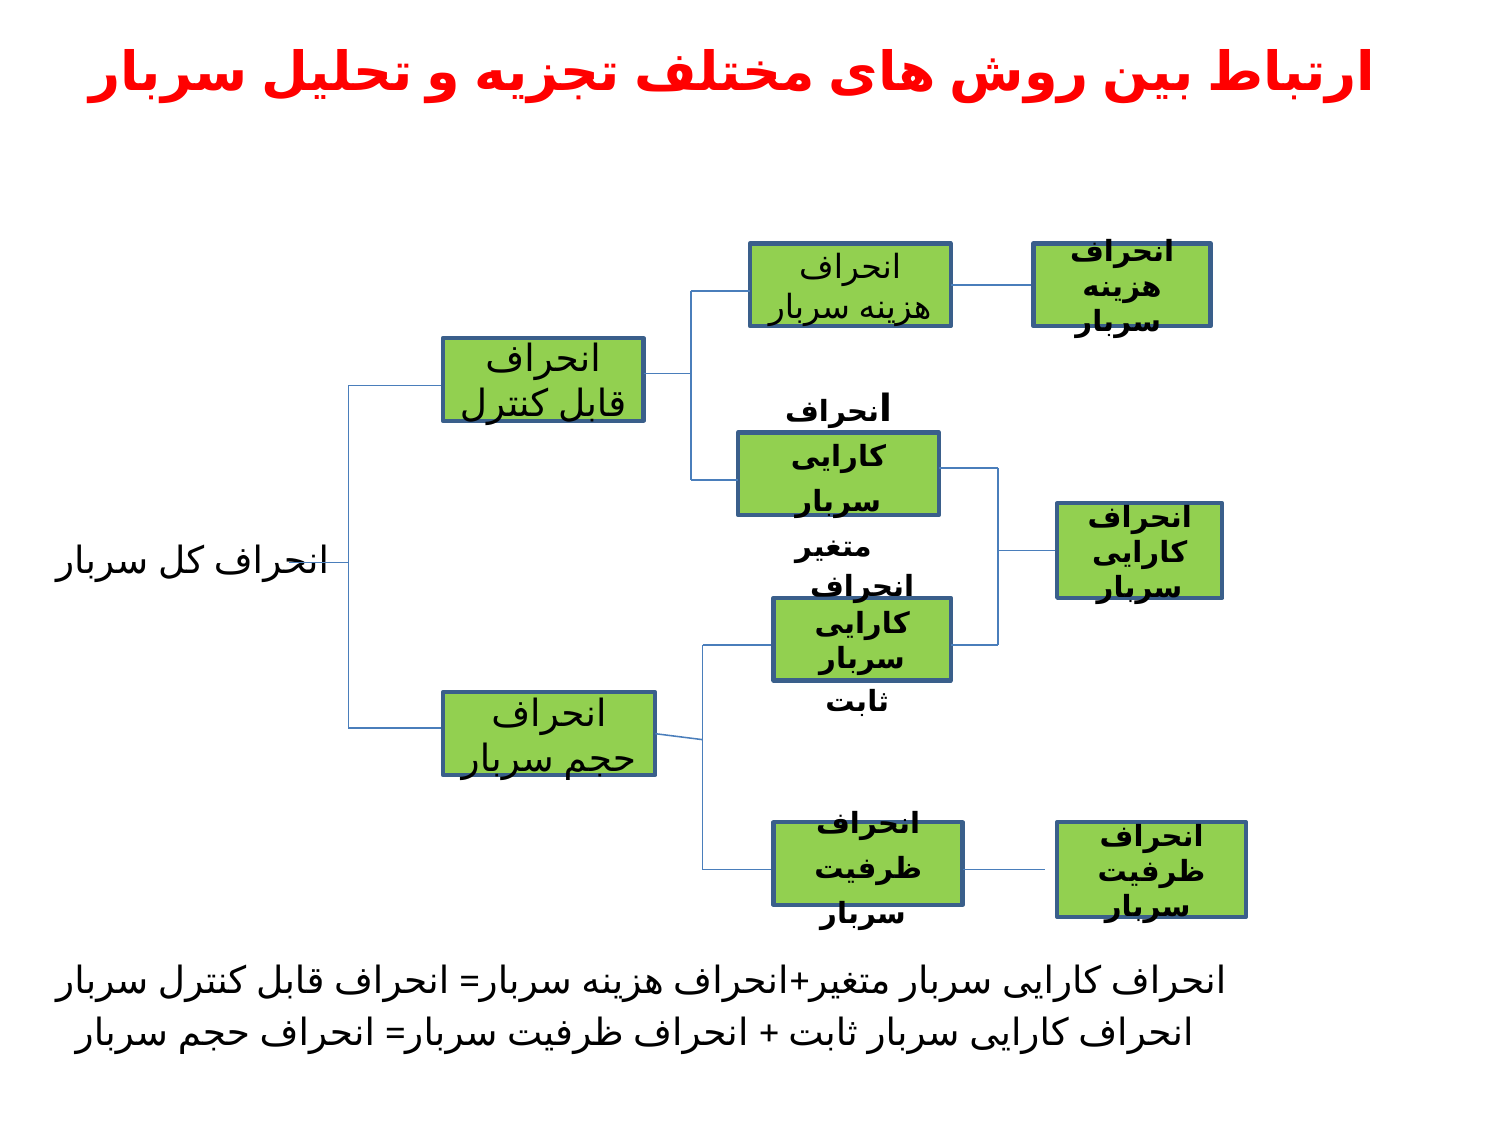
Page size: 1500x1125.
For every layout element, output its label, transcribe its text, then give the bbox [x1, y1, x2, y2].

title ارتباط بین روش های مختلف تجزیه و تحلیل سربار [64, 0, 1415, 138]
text_box انحراف کارایی سربار متغیر [736, 430, 941, 517]
text_box انحراف ظرفیت سربار [1055, 820, 1248, 919]
text_box انحراف هزینه سربار [748, 241, 953, 328]
text_box انحراف کارایی سربار ثابت [771, 596, 953, 683]
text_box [655, 733, 698, 740]
text_box انحراف هزینه سربار [1031, 241, 1213, 328]
text_box انحراف ظرفیت سربار [771, 820, 965, 907]
text_box انحراف حجم سربار [441, 690, 657, 777]
text_box انحراف قابل کنترل [441, 336, 646, 423]
list انحراف کل سربار انحراف کارایی سربار متغیر+انحراف هزینه سربار= انحراف قابل کنترل سربار انحراف کارایی سربار ثابت + انحراف ظرفیت سربار= انحراف حجم سربار [41, 160, 1425, 1125]
text_box انحراف کارایی سربار [1055, 501, 1224, 600]
